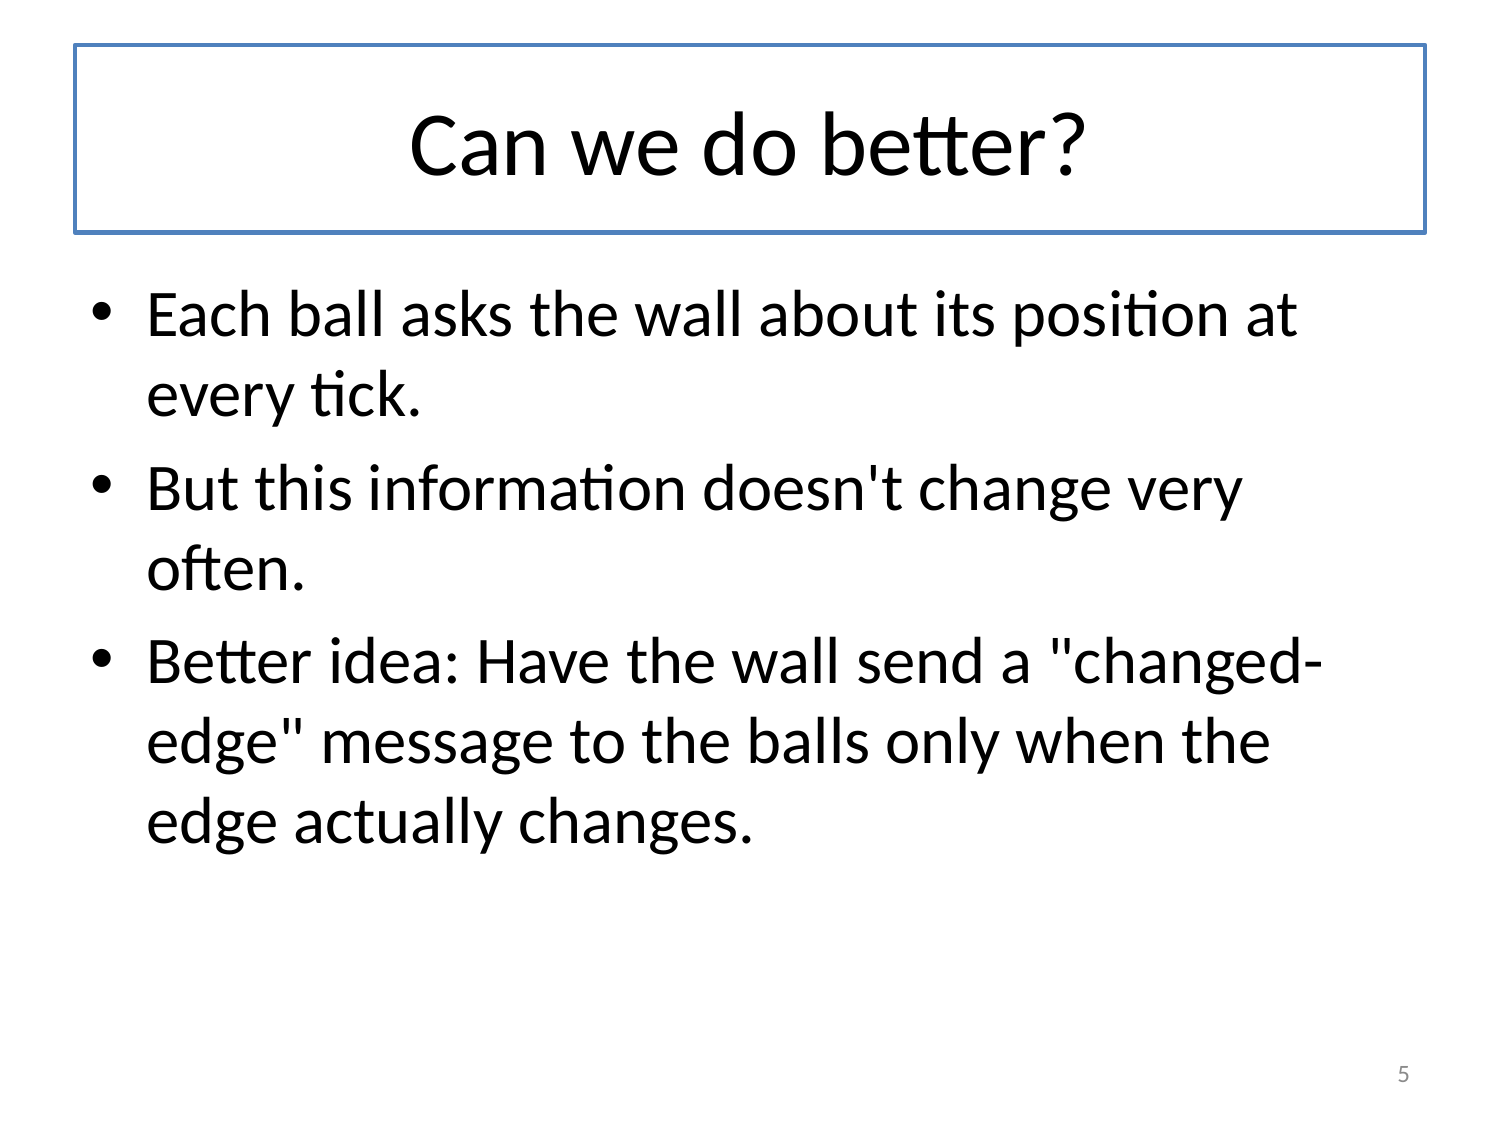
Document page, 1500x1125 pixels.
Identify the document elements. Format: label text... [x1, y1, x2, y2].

slide_number 5 [1074, 1042, 1425, 1103]
list Each ball asks the wall about its position at every tick. But this information doesn't change very often. Better idea: Have the wall send a "changed-edge" message to the balls only when the edge actually changes. [75, 262, 1425, 1005]
title Can we do better? [73, 43, 1427, 235]
